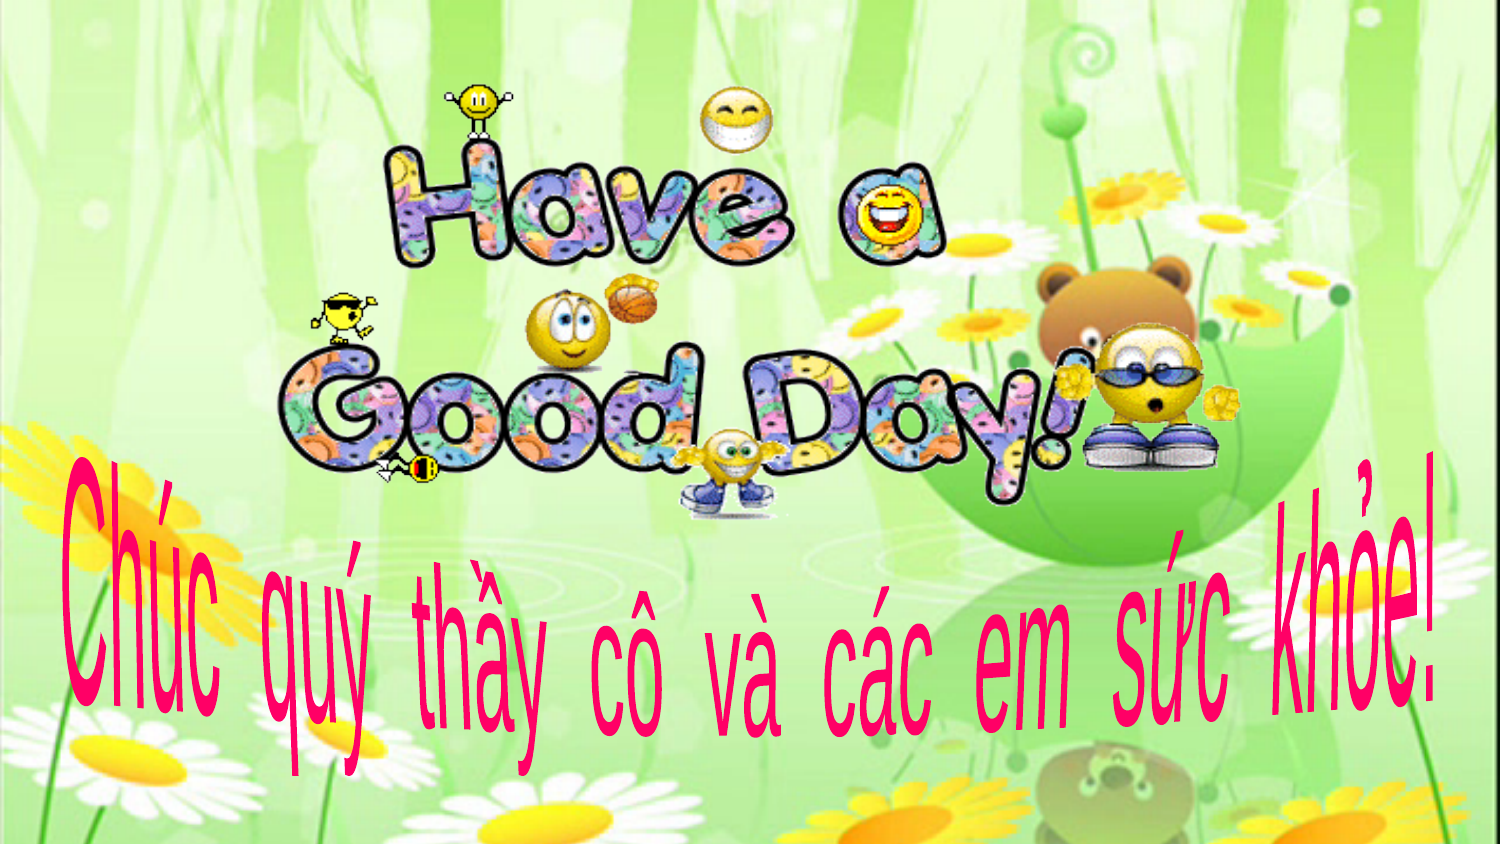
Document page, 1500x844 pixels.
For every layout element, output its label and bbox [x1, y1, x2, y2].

text_box [0, 0, 1500, 844]
picture [270, 75, 1253, 526]
